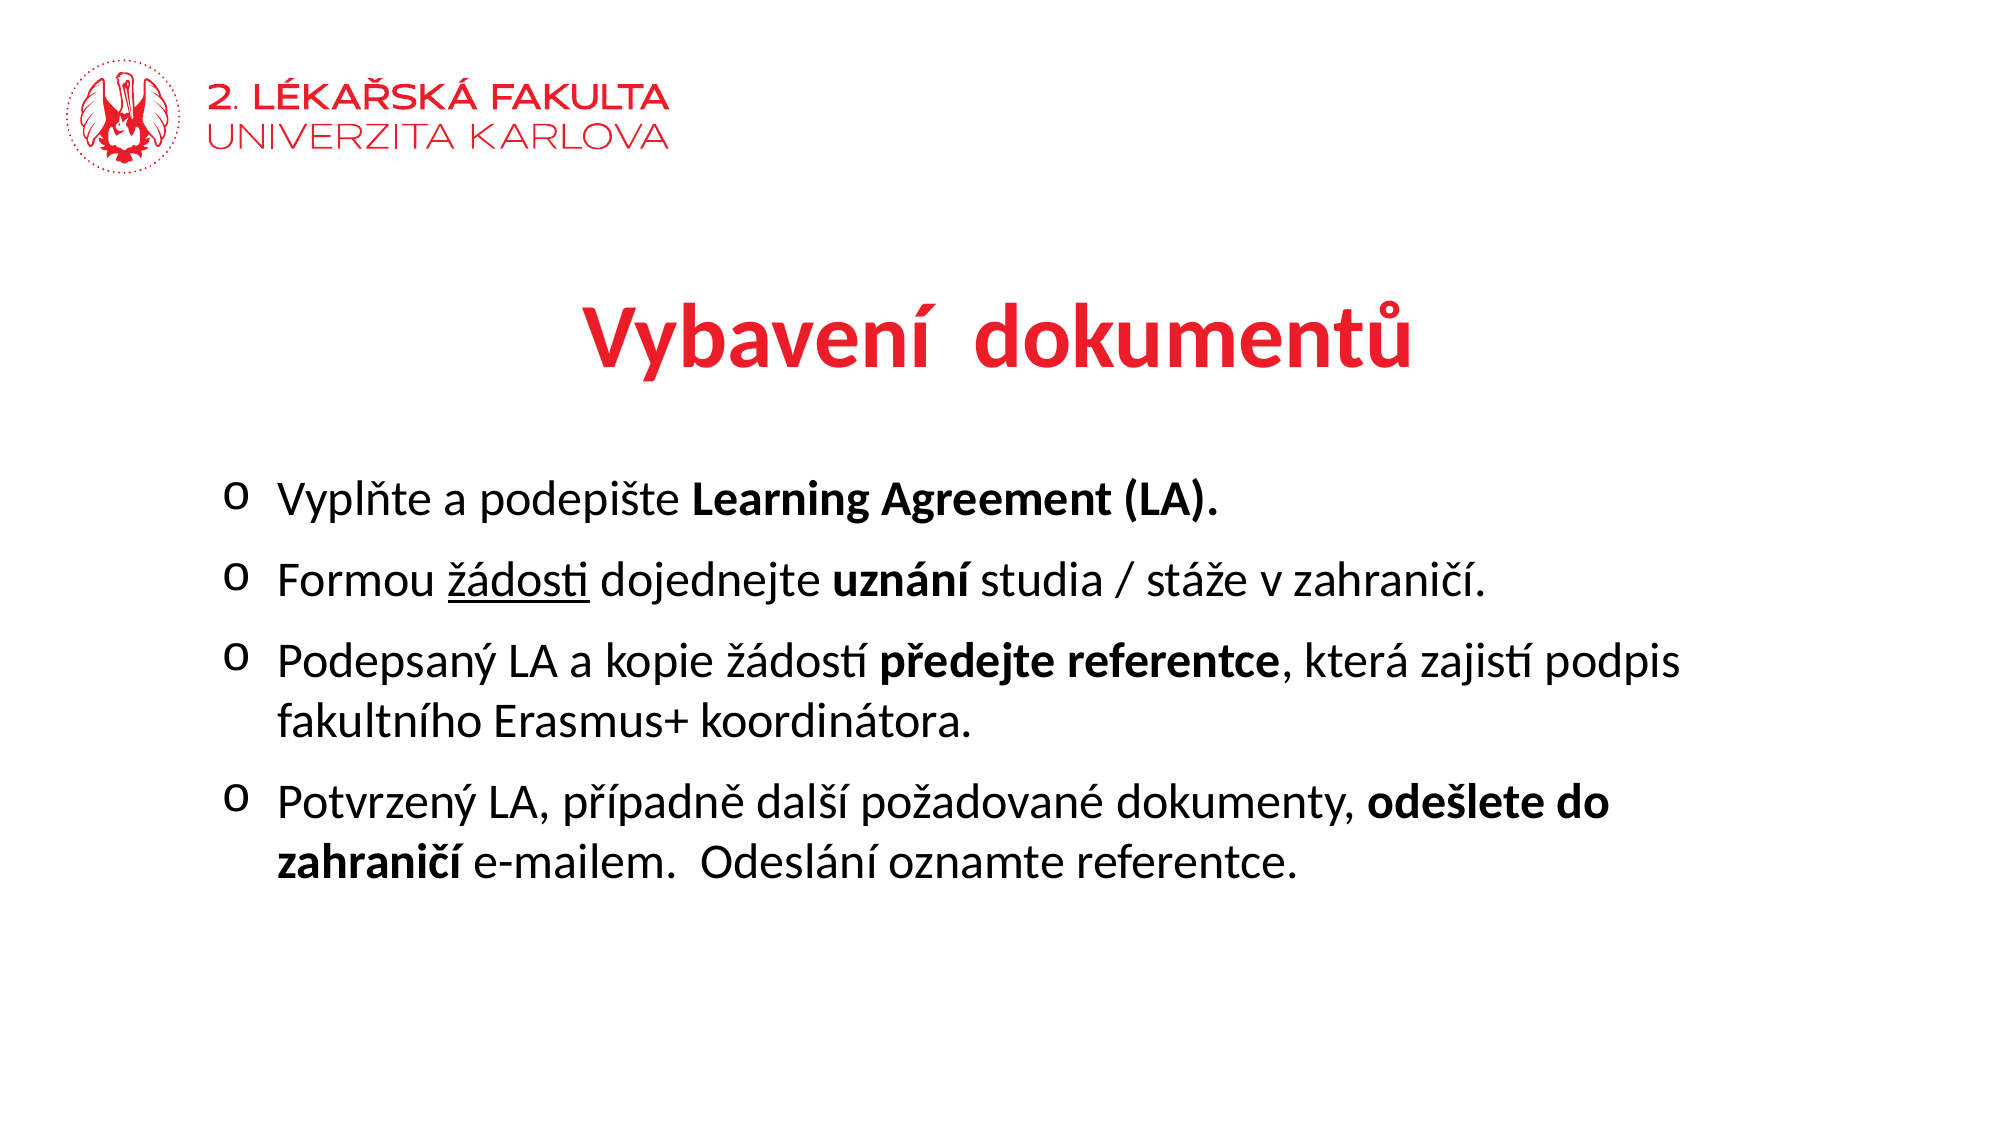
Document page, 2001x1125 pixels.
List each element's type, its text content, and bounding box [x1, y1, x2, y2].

title Vybavení dokumentů [54, 207, 1943, 395]
subtitle Vyplňte a podepište Learning Agreement (LA). Formou žádosti dojednejte uznání studia / stáže v zahraničí. Podepsaný LA a kopie žádostí předejte referentce, která zajistí podpis fakultního Erasmus+ koordinátora. Potvrzený LA, případně další požadované dokumenty, odešlete do zahraničí e-mailem. Odeslání oznamte referentce. [206, 458, 1741, 921]
picture [65, 59, 670, 175]
